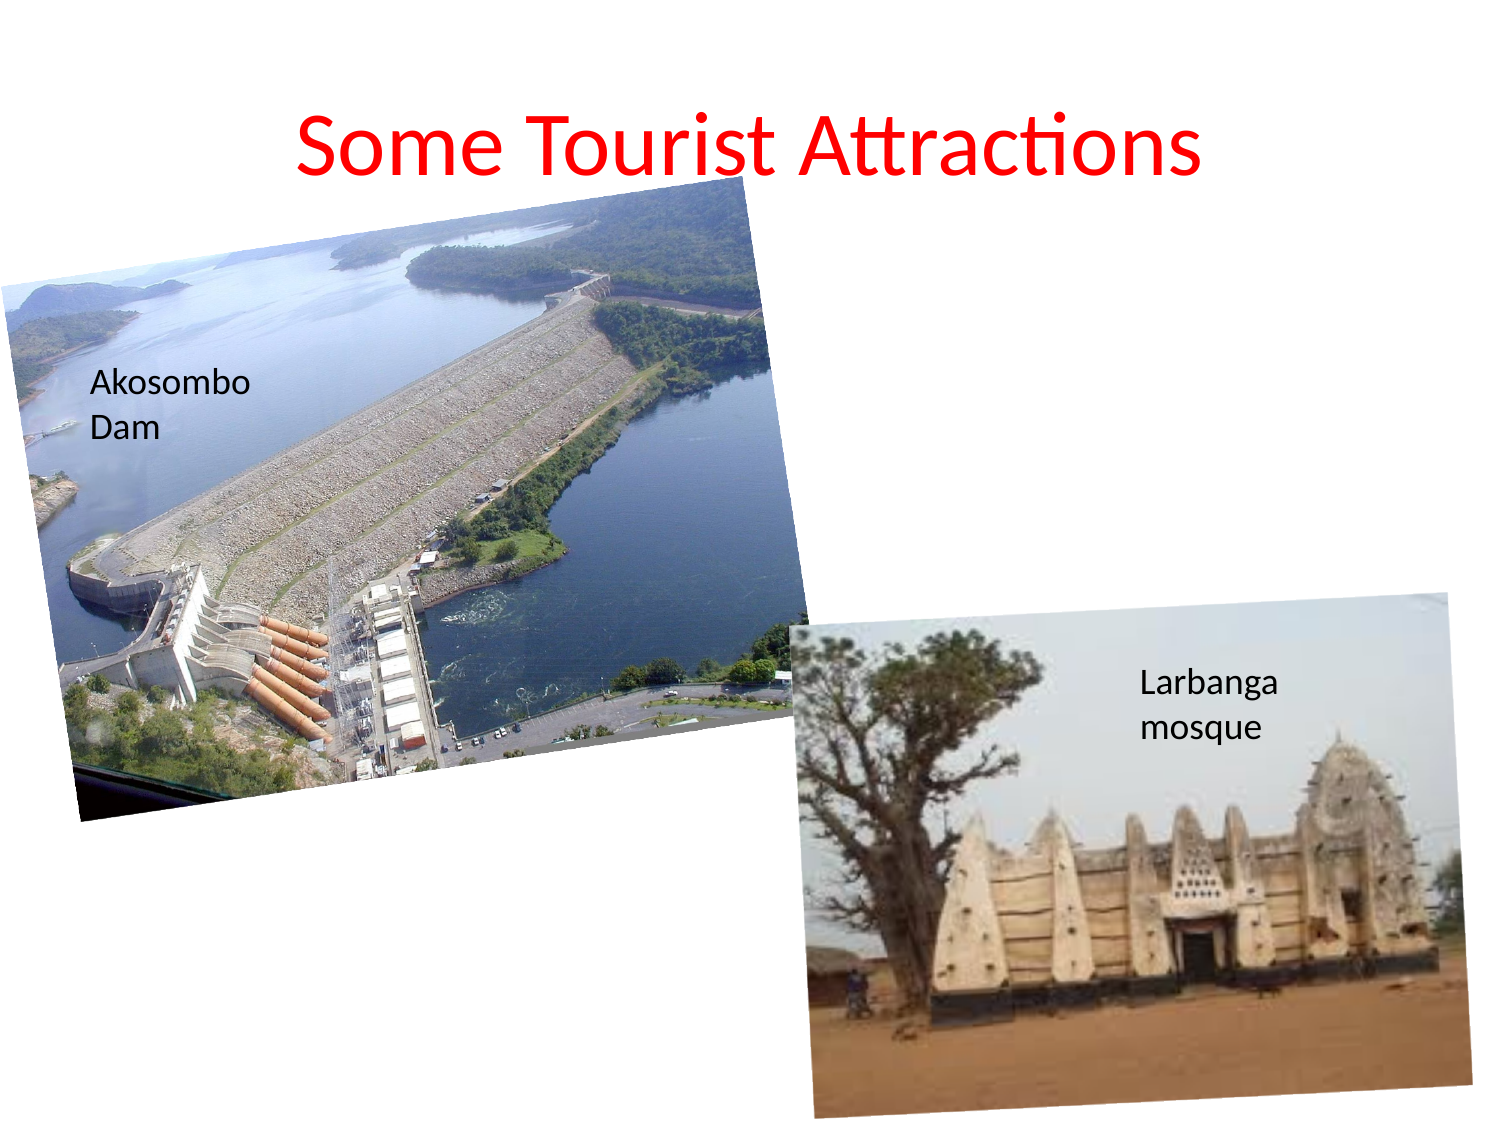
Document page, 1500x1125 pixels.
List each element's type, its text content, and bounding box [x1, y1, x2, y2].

picture [2, 176, 1472, 1118]
title Some Tourist Attractions [75, 45, 1425, 233]
